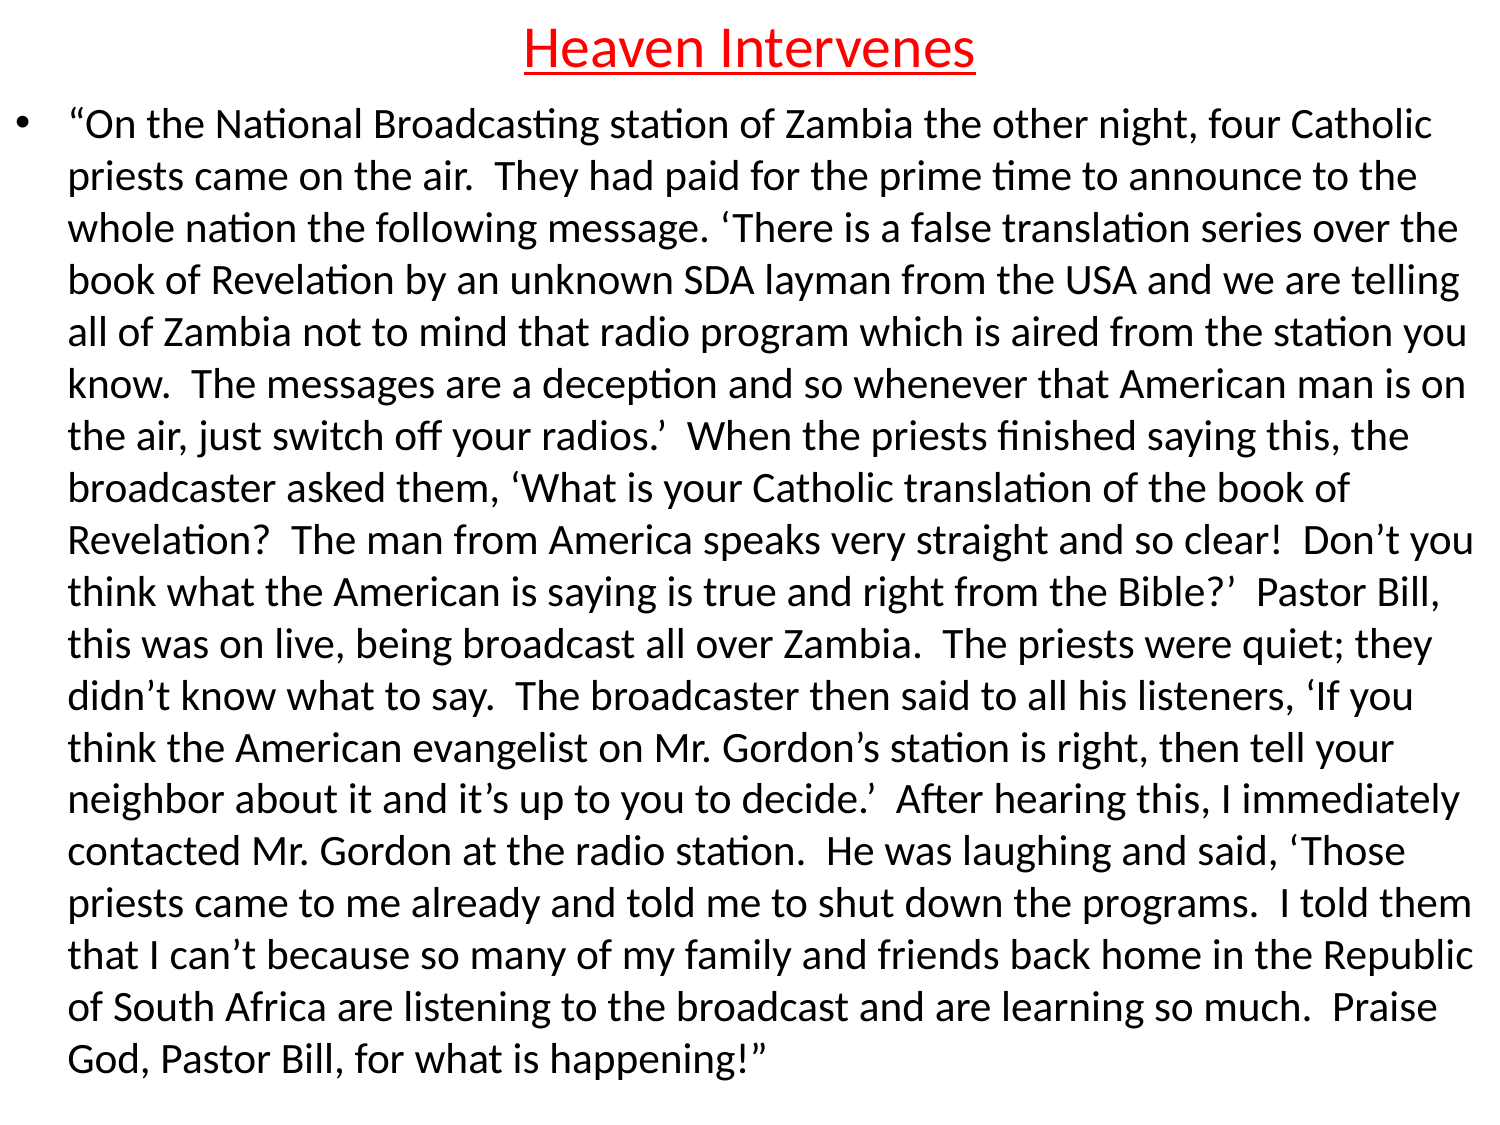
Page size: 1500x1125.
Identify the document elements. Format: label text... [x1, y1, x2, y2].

list “On the National Broadcasting station of Zambia the other night, four Catholic priests came on the air. They had paid for the prime time to announce to the whole nation the following message. ‘There is a false translation series over the book of Revelation by an unknown SDA layman from the USA and we are telling all of Zambia not to mind that radio program which is aired from the station you know. The messages are a deception and so whenever that American man is on the air, just switch off your radios.’ When the priests finished saying this, the broadcaster asked them, ‘What is your Catholic translation of the book of Revelation? The man from America speaks very straight and so clear! Don’t you think what the American is saying is true and right from the Bible?’ Pastor Bill, this was on live, being broadcast all over Zambia. The priests were quiet; they didn’t know what to say. The broadcaster then said to all his listeners, ‘If you think the American evangelist on Mr. Gordon’s station is right, then tell your neighbor about it and it’s up to you to decide.’ After hearing this, I immediately contacted Mr. Gordon at the radio station. He was laughing and said, ‘Those priests came to me already and told me to shut down the programs. I told them that I can’t because so many of my family and friends back home in the Republic of South Africa are listening to the broadcast and are learning so much. Praise God, Pastor Bill, for what is happening!” [0, 87, 1500, 1125]
title Heaven Intervenes [75, 0, 1425, 87]
